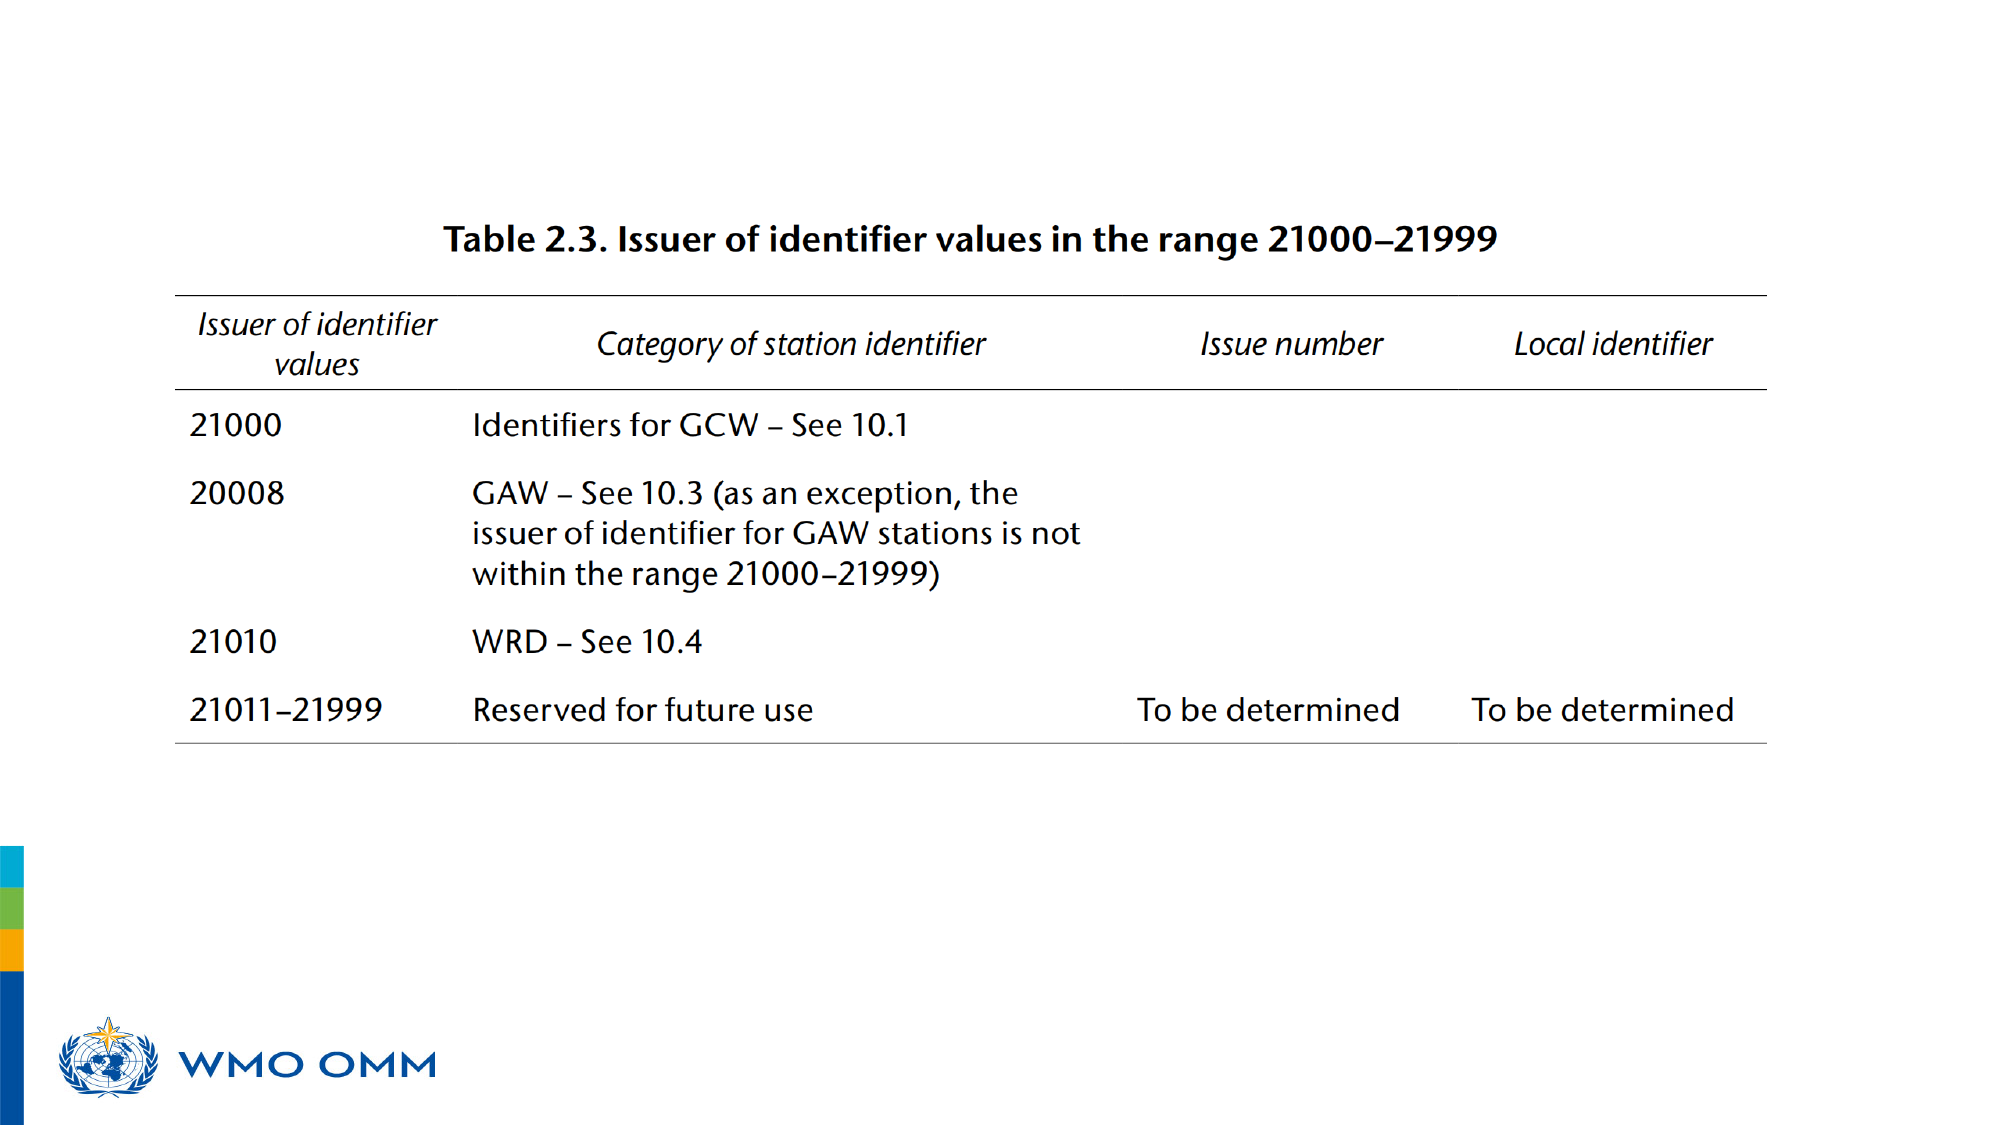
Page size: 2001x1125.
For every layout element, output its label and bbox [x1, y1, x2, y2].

picture [0, 845, 435, 1125]
list [110, 150, 1872, 812]
